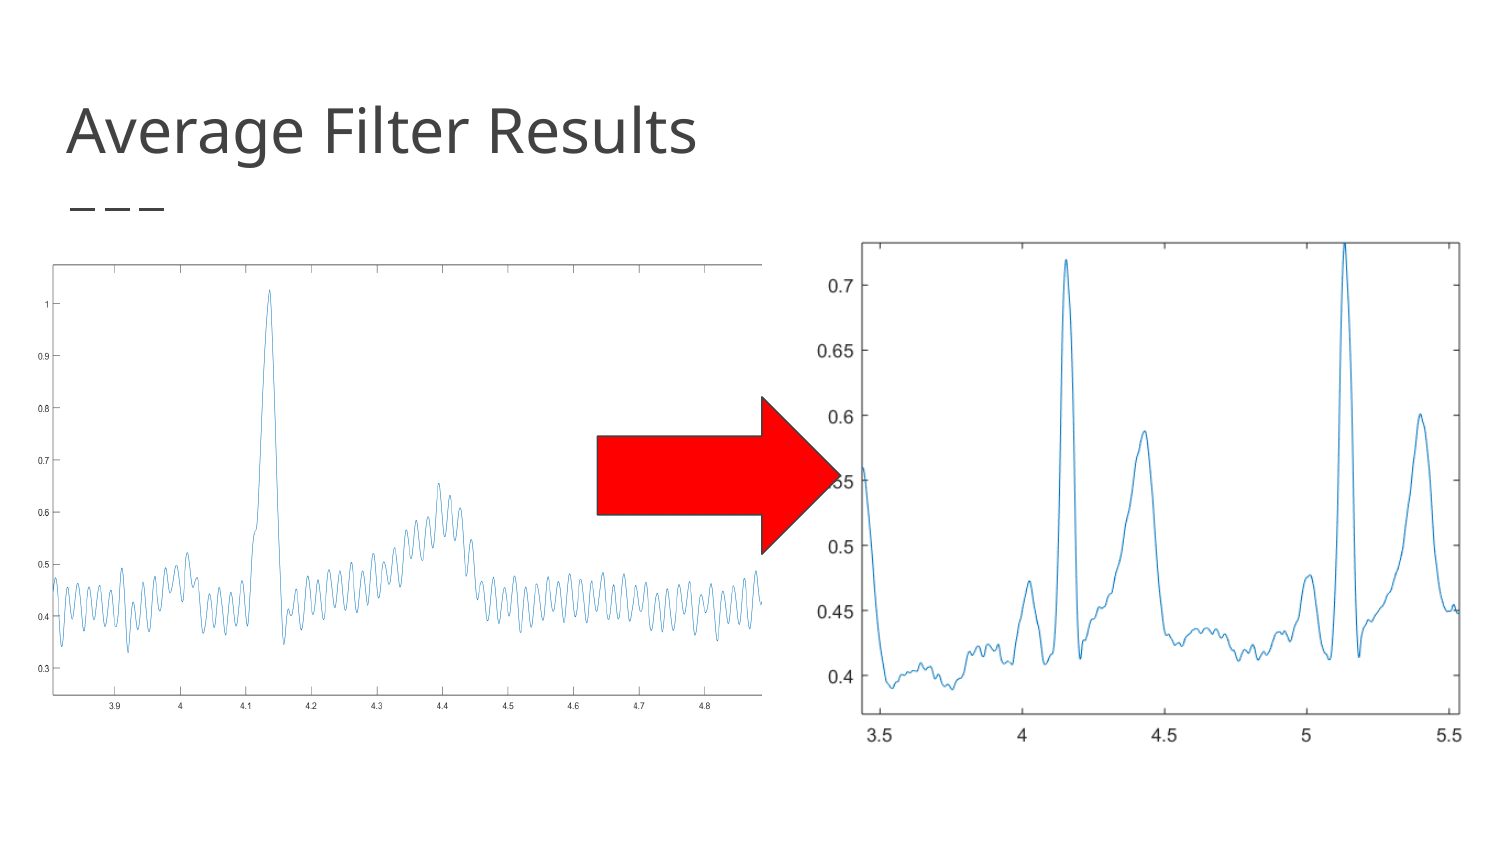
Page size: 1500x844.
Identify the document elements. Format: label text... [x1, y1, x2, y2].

title Average Filter Results [51, 61, 1449, 182]
picture [0, 200, 1500, 778]
